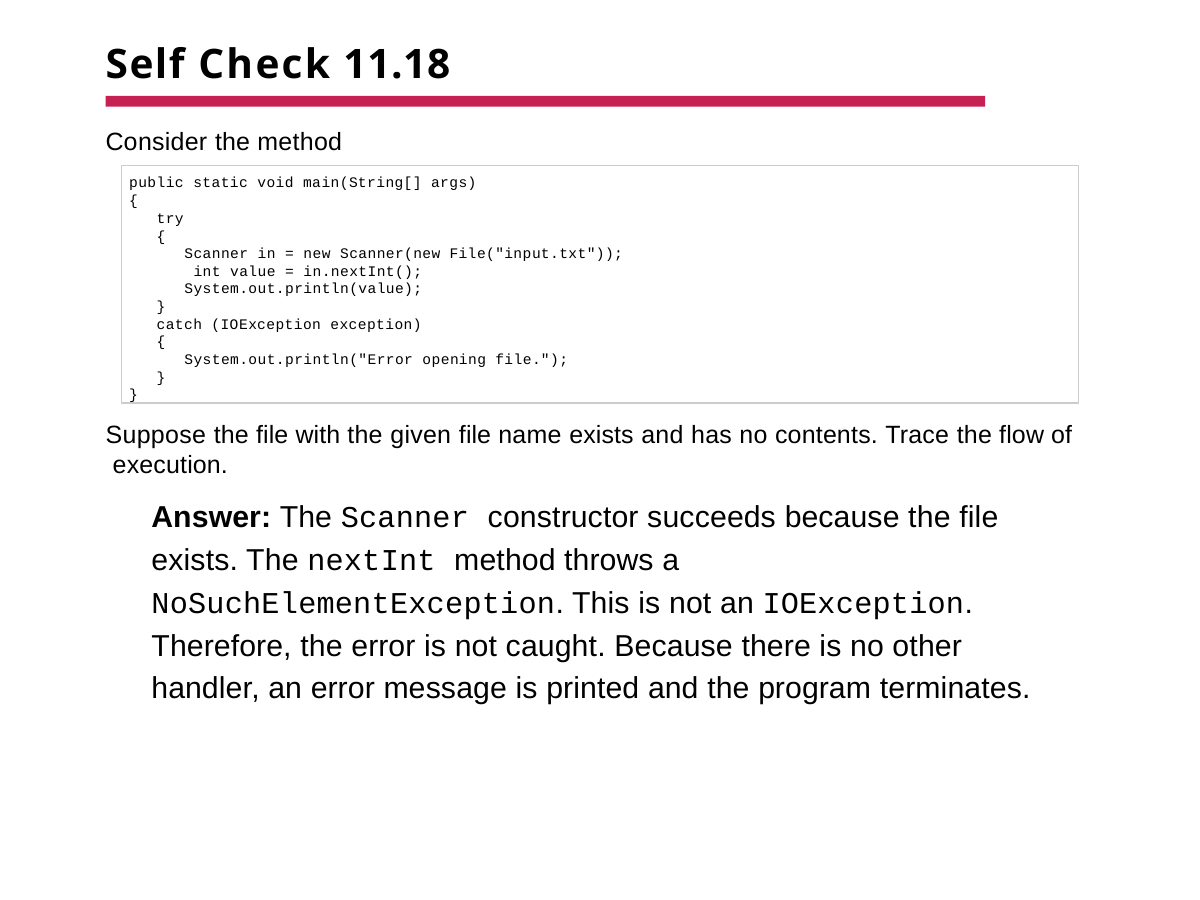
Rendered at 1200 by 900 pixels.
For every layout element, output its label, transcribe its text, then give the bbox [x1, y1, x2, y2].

text_box Suppose the file with the given file name exists and has no contents. Trace the flow of execution. Answer: The Scanner constructor succeeds because the file exists. The nextInt method throws a NoSuchElementException. This is not an IOException. Therefore, the error is not caught. Because there is no other handler, an error message is printed and the program terminates. [103, 418, 1074, 705]
text_box Consider the method [103, 125, 344, 156]
text_box public static void main(String[] args) { try { Scanner in = new Scanner(new File("input.txt")); int value = in.nextInt(); System.out.println(value); } catch (IOException exception) { System.out.println("Error opening file."); } } [121, 165, 1079, 403]
title Self Check 11.18 [103, 38, 1097, 189]
